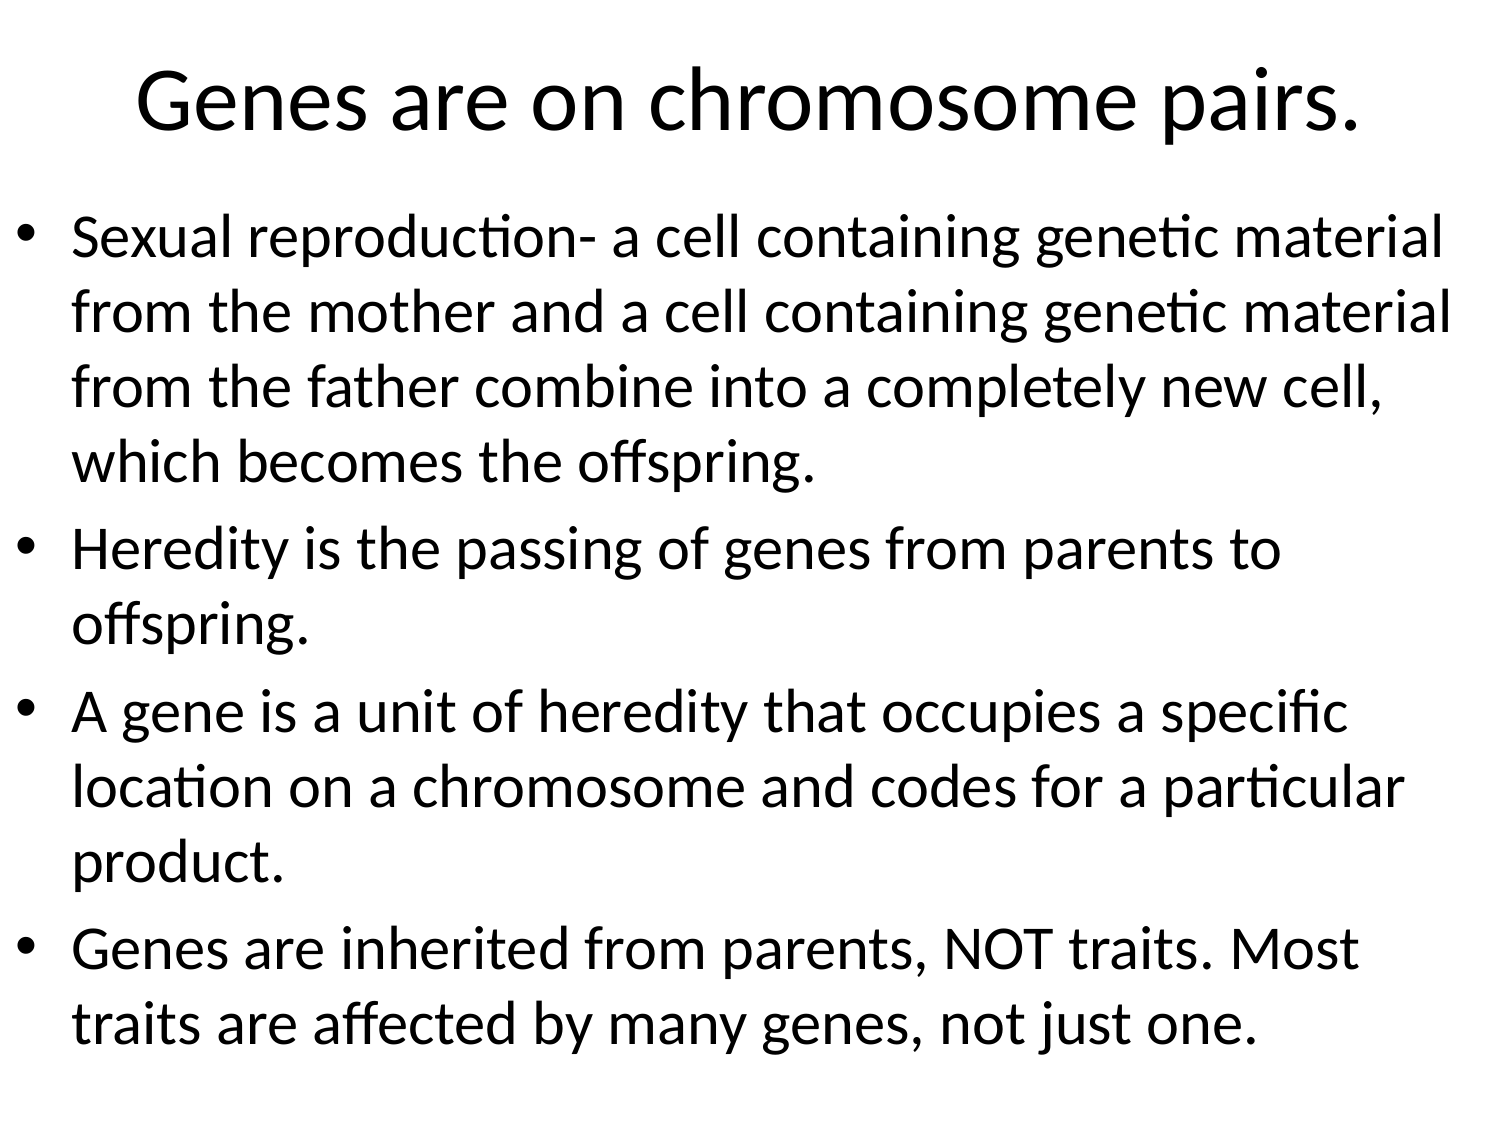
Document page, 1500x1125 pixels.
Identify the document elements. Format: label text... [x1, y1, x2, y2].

list Sexual reproduction- a cell containing genetic material from the mother and a cell containing genetic material from the father combine into a completely new cell, which becomes the offspring. Heredity is the passing of genes from parents to offspring. A gene is a unit of heredity that occupies a specific location on a chromosome and codes for a particular product. Genes are inherited from parents, NOT traits. Most traits are affected by many genes, not just one. [0, 187, 1500, 1094]
title Genes are on chromosome pairs. [0, 0, 1500, 187]
